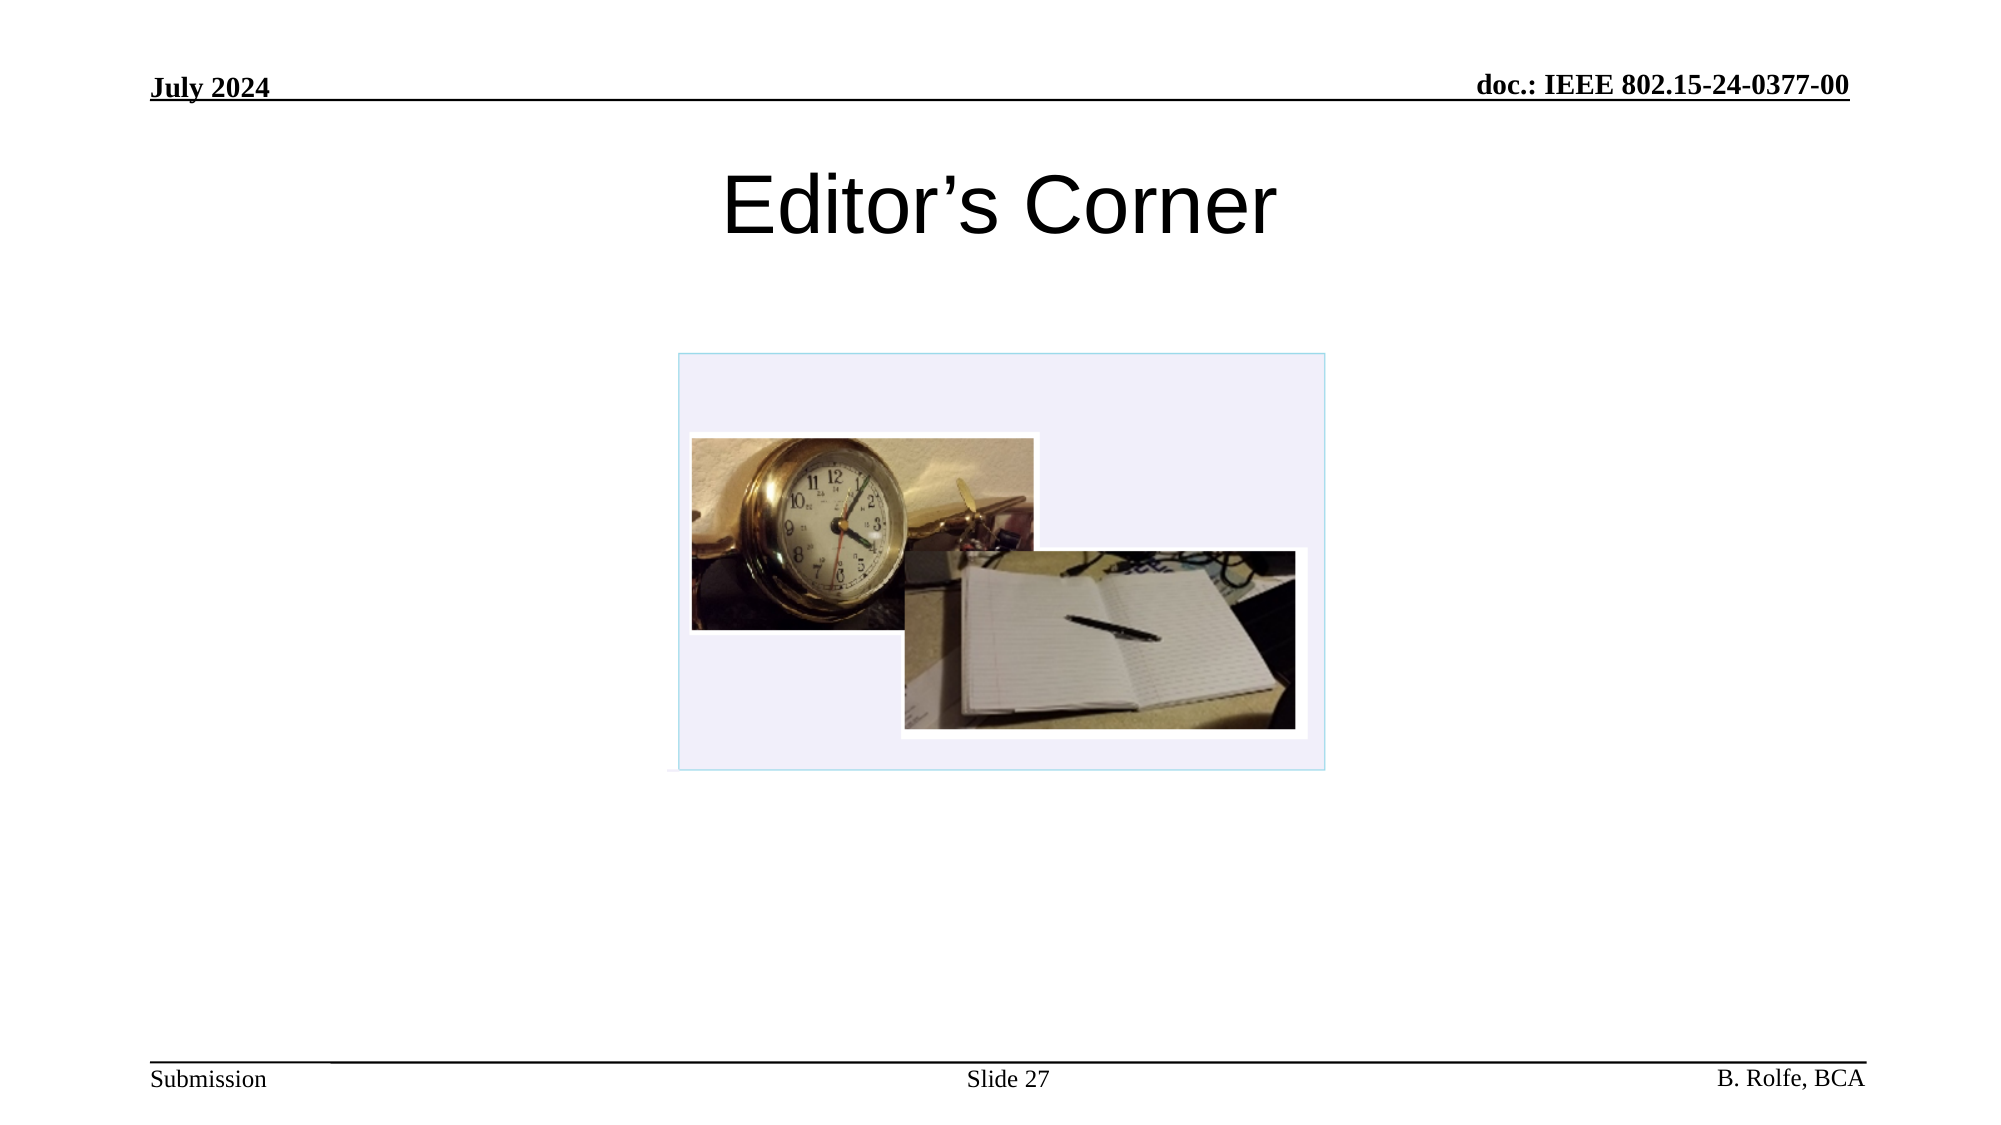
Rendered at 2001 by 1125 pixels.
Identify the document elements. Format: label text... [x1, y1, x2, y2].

slide_number Slide 27 [964, 1062, 1053, 1093]
picture [667, 343, 1333, 782]
title Editor’s Corner [150, 112, 1850, 288]
